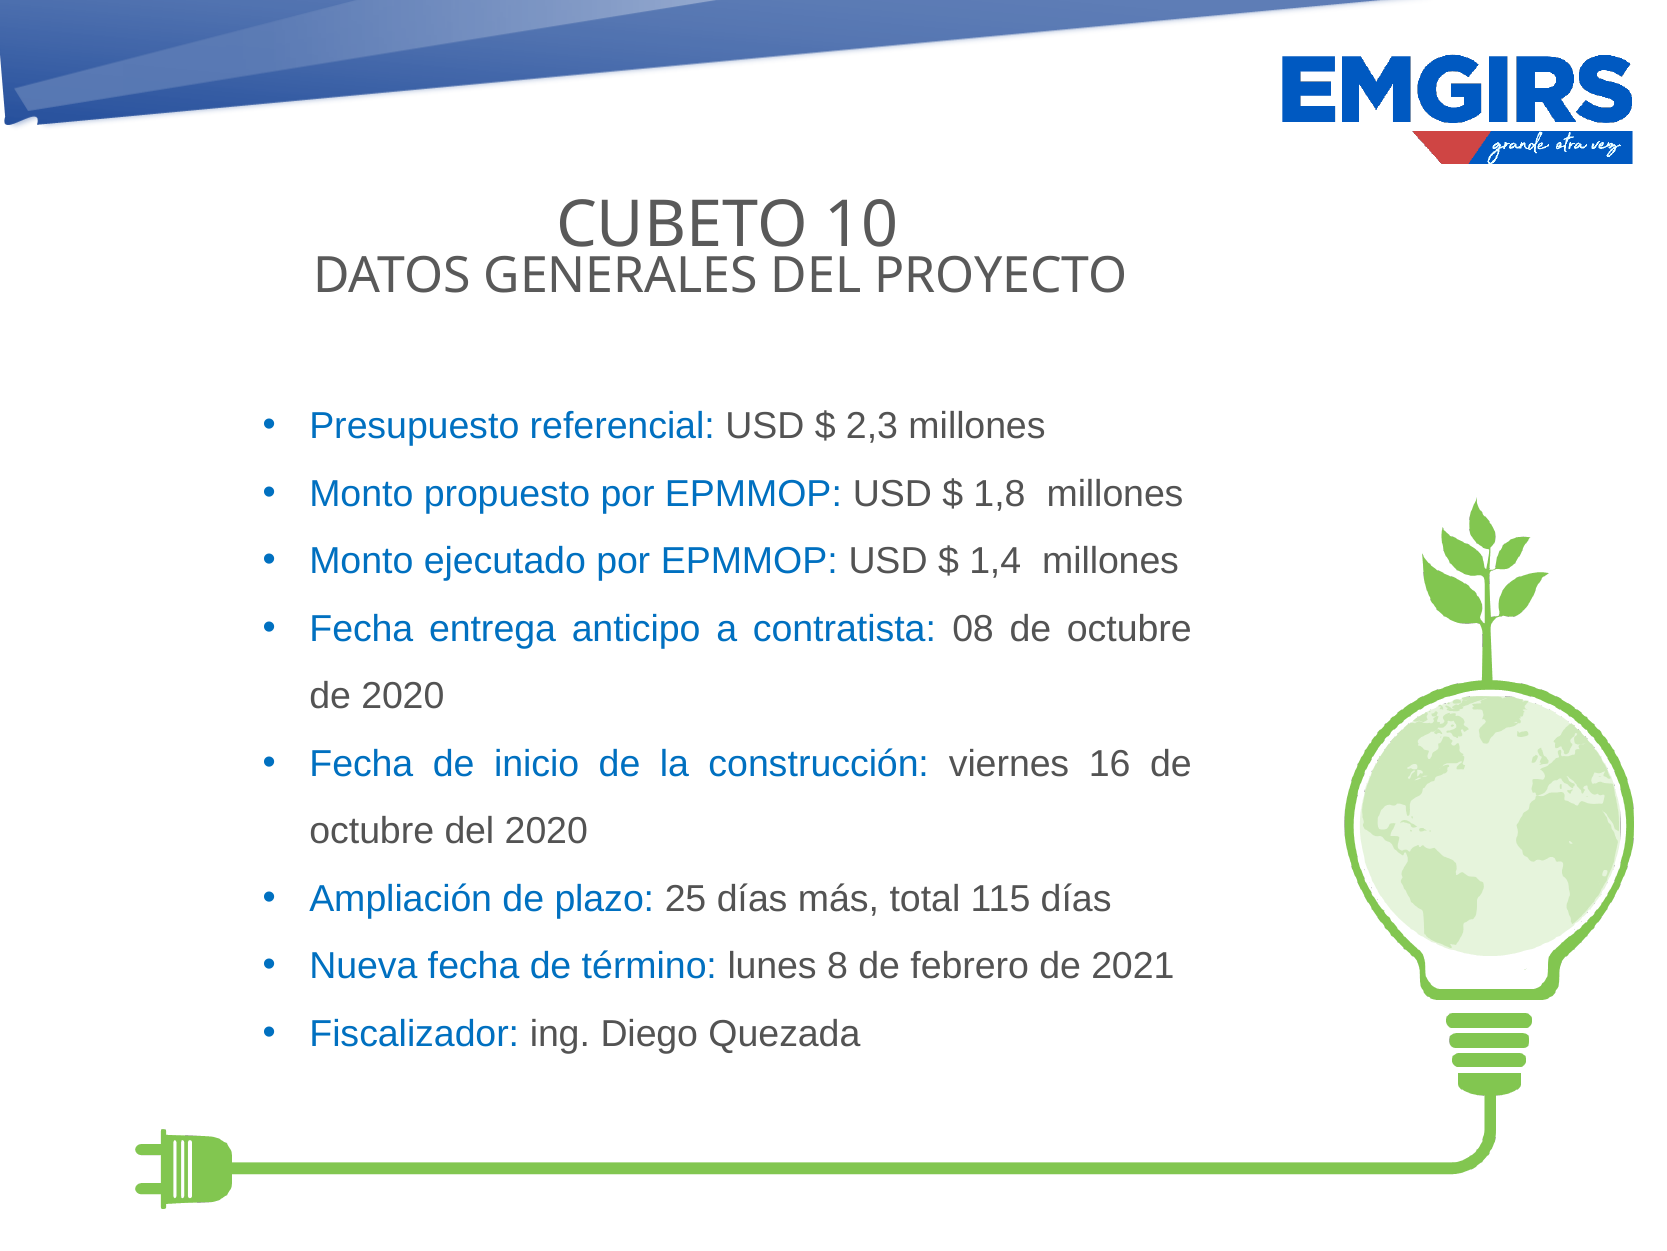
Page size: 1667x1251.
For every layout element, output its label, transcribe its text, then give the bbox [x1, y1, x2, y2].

picture [134, 497, 1634, 1209]
text_box DATOS GENERALES DEL PROYECTO [194, 234, 1260, 310]
picture [0, 0, 1634, 168]
text_box Presupuesto referencial: USD $ 2,3 millones Monto propuesto por EPMMOP: USD $ 1,8 millones Monto ejecutado por EPMMOP: USD $ 1,4 millones Fecha entrega anticipo a contratista: 08 de octubre de 2020 Fecha de inicio de la construcción: viernes 16 de octubre del 2020 Ampliación de plazo: 25 días más, total 115 días Nueva fecha de término: lunes 8 de febrero de 2021 Fiscalizador: ing. Diego Quezada [247, 371, 1207, 497]
text_box CUBETO 10 [194, 174, 1260, 234]
